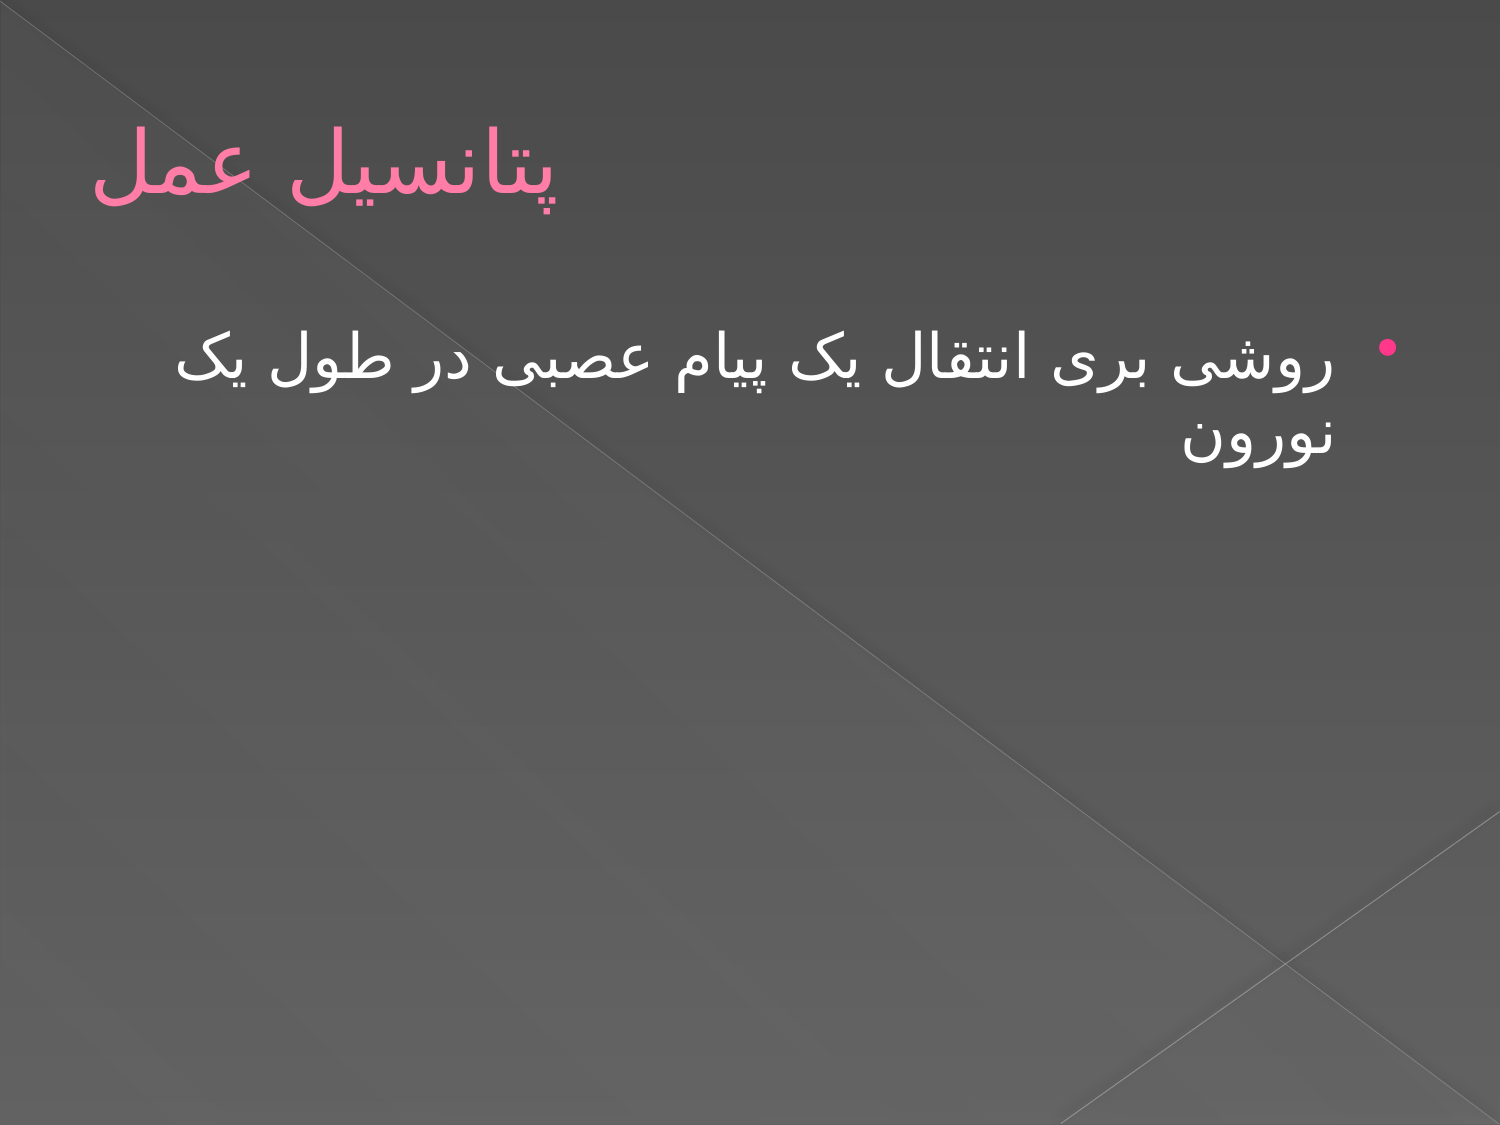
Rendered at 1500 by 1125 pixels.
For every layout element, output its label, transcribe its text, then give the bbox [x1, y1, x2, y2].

title پتانسیل عمل [75, 43, 1425, 274]
list روشی بری انتقال یک پیام عصبی در طول یک نورون [75, 308, 1425, 1059]
